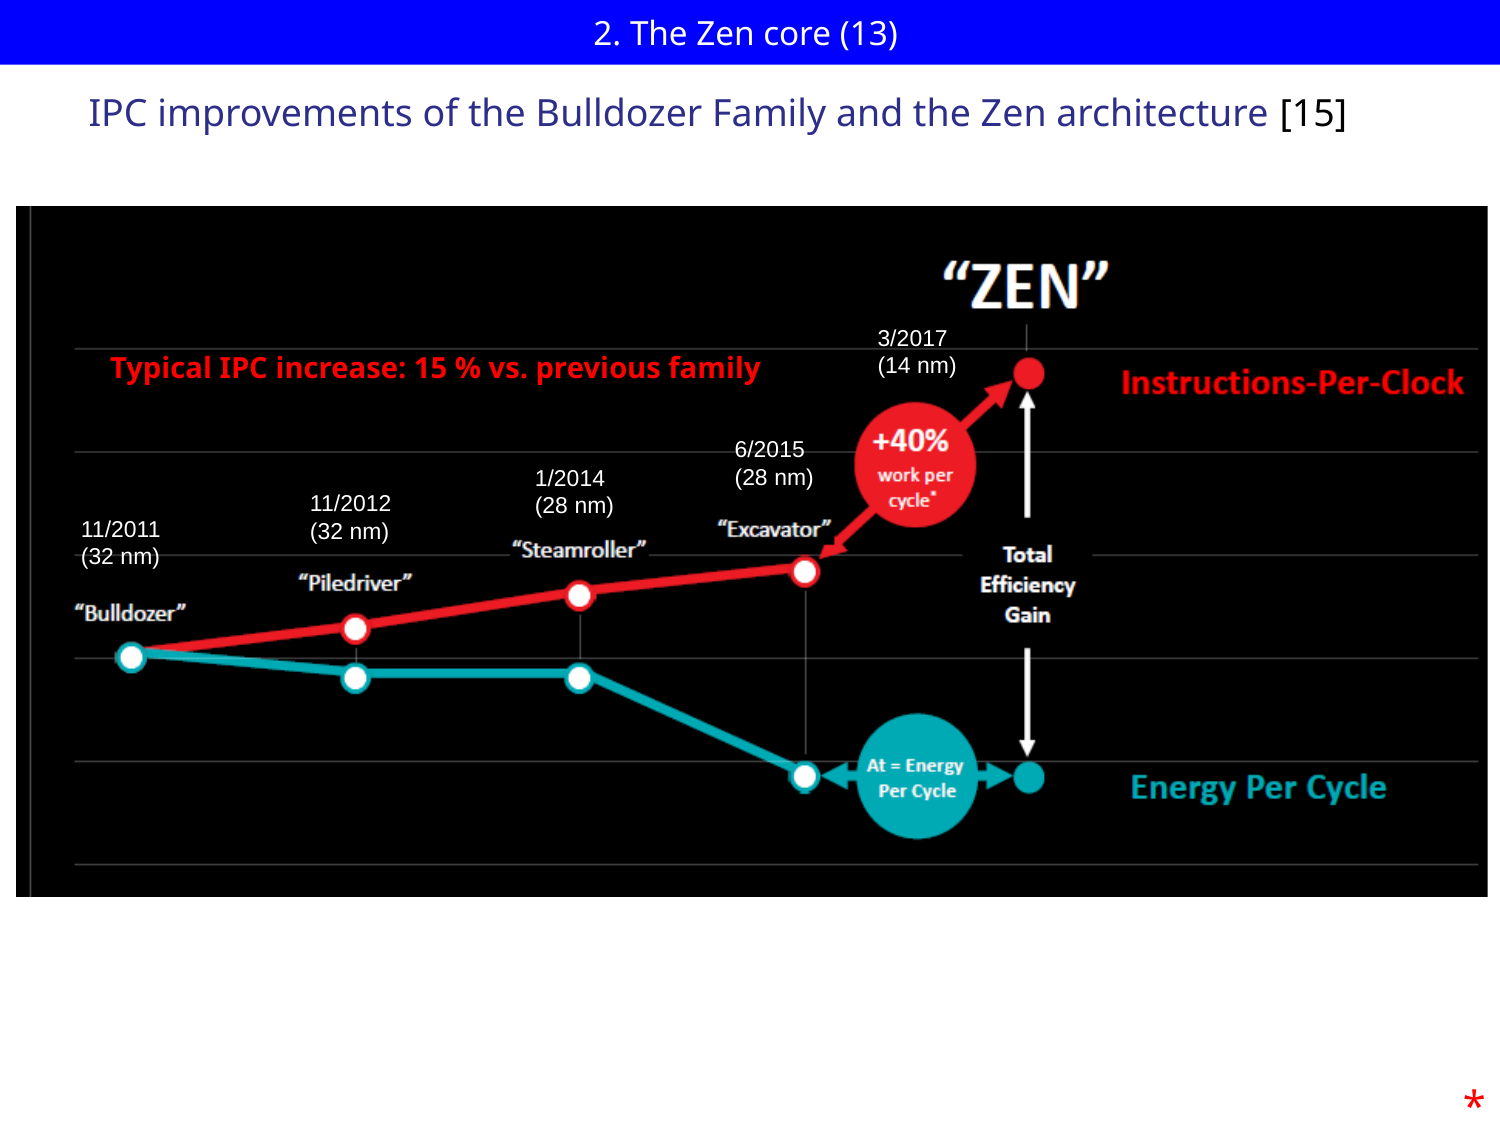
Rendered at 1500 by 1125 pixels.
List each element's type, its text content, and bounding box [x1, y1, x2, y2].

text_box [63, 315, 973, 579]
picture [15, 205, 1488, 897]
title 2. The Zen core (13) [0, 0, 1500, 65]
text_box * [1448, 1071, 1500, 1125]
text_box IPC improvements of the Bulldozer Family and the Zen architecture [15] [73, 81, 1362, 142]
